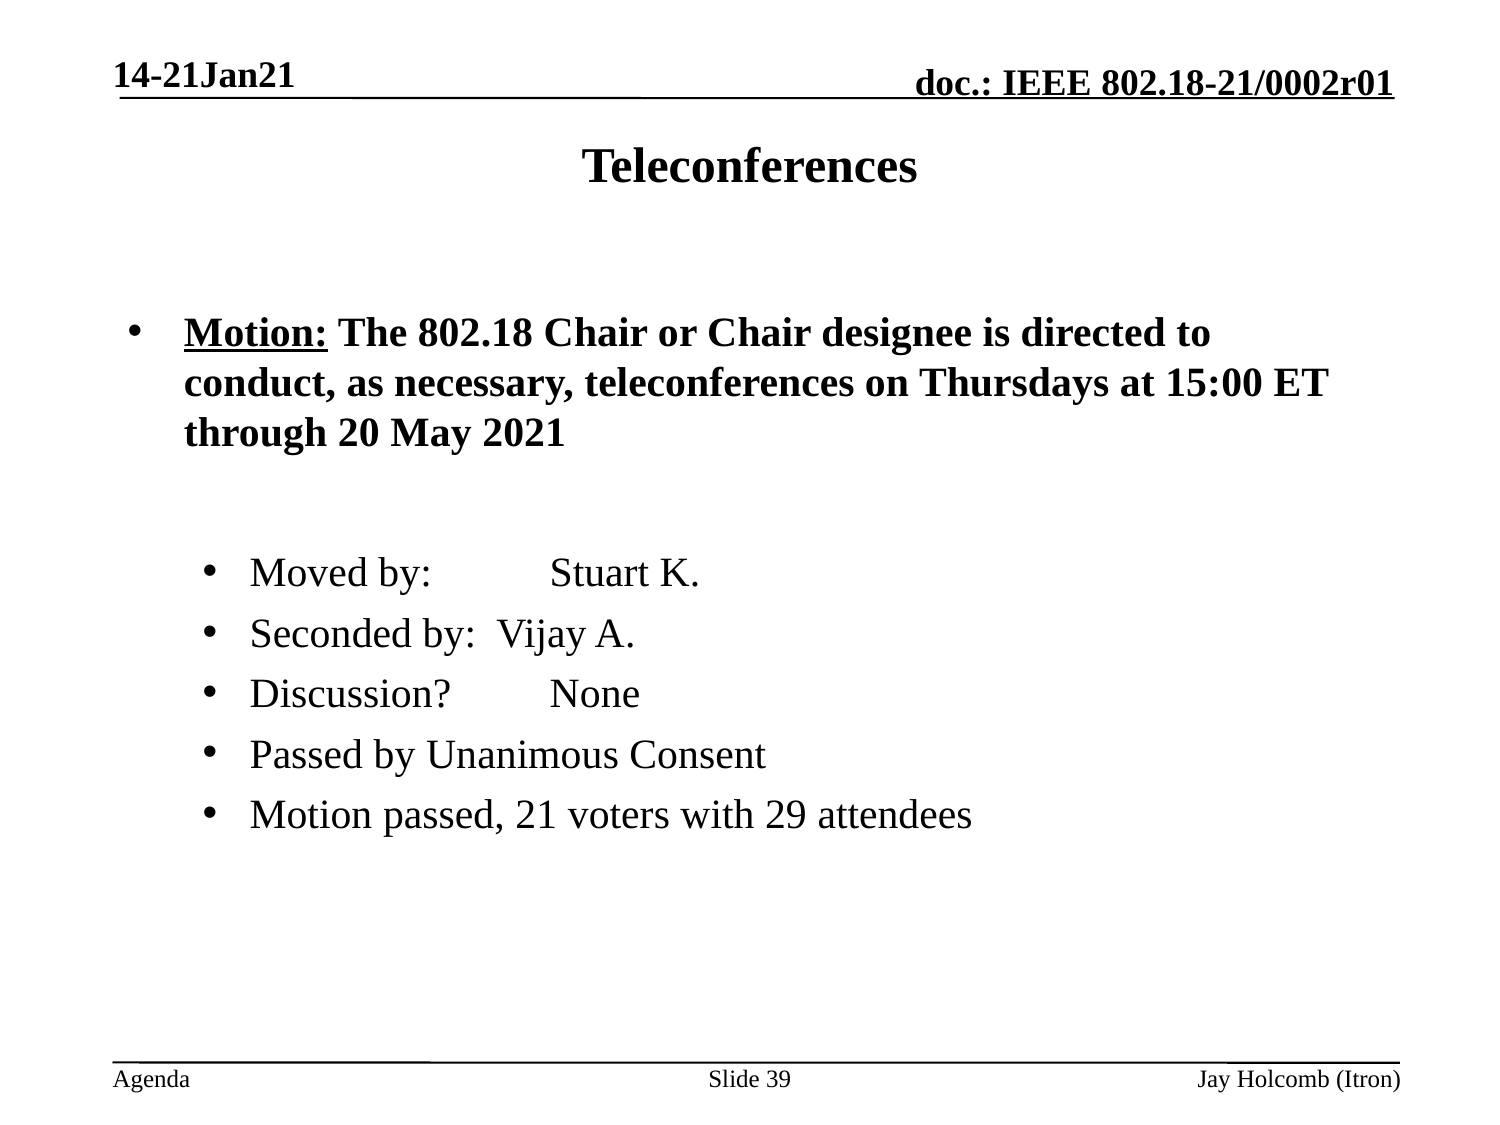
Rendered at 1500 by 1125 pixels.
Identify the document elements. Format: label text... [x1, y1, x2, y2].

title Teleconferences [112, 112, 1388, 213]
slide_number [112, 49, 488, 95]
list Motion: The 802.18 Chair or Chair designee is directed to conduct, as necessary, teleconferences on Thursdays at 15:00 ET through 20 May 2021 Moved by: Stuart K. Seconded by: Vijay A. Discussion? None Passed by Unanimous Consent Motion passed, 21 voters with 29 attendees [112, 224, 1363, 901]
footer Jay Holcomb (Itron) [878, 1061, 1402, 1093]
slide_number Slide 39 [699, 1061, 800, 1123]
